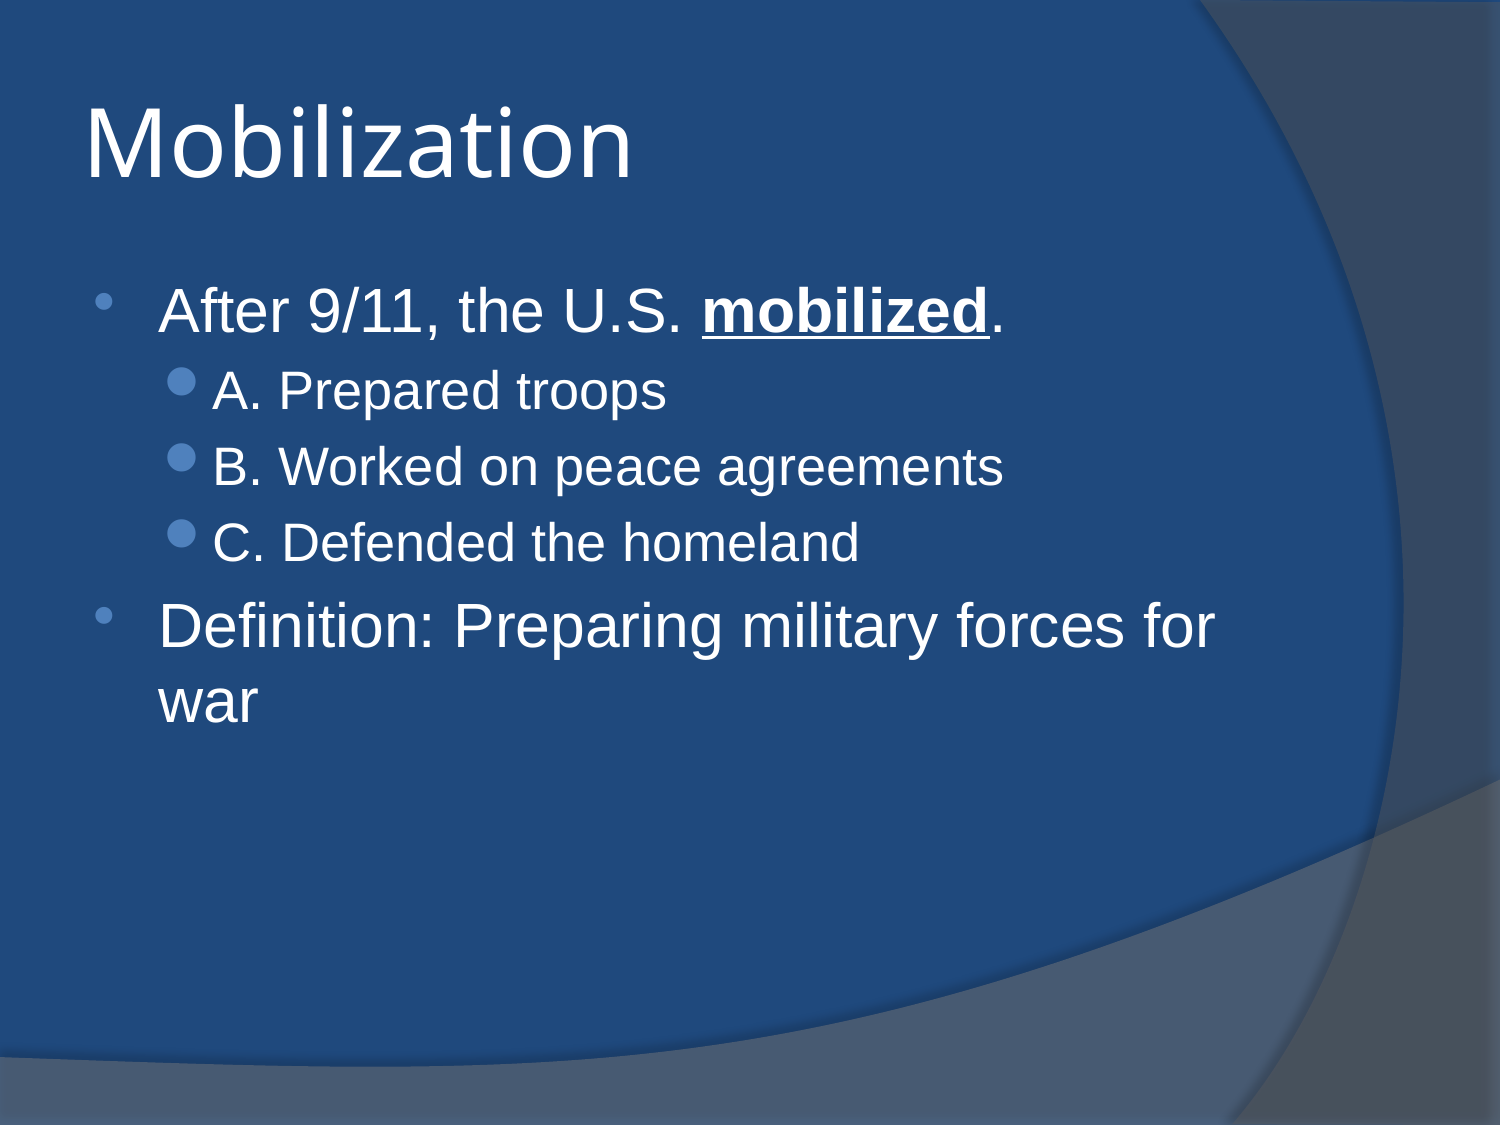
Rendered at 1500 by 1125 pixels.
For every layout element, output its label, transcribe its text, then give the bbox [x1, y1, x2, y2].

title Mobilization [75, 45, 1300, 233]
list After 9/11, the U.S. mobilized. A. Prepared troops B. Worked on peace agreements C. Defended the homeland Definition: Preparing military forces for war [75, 262, 1300, 1005]
